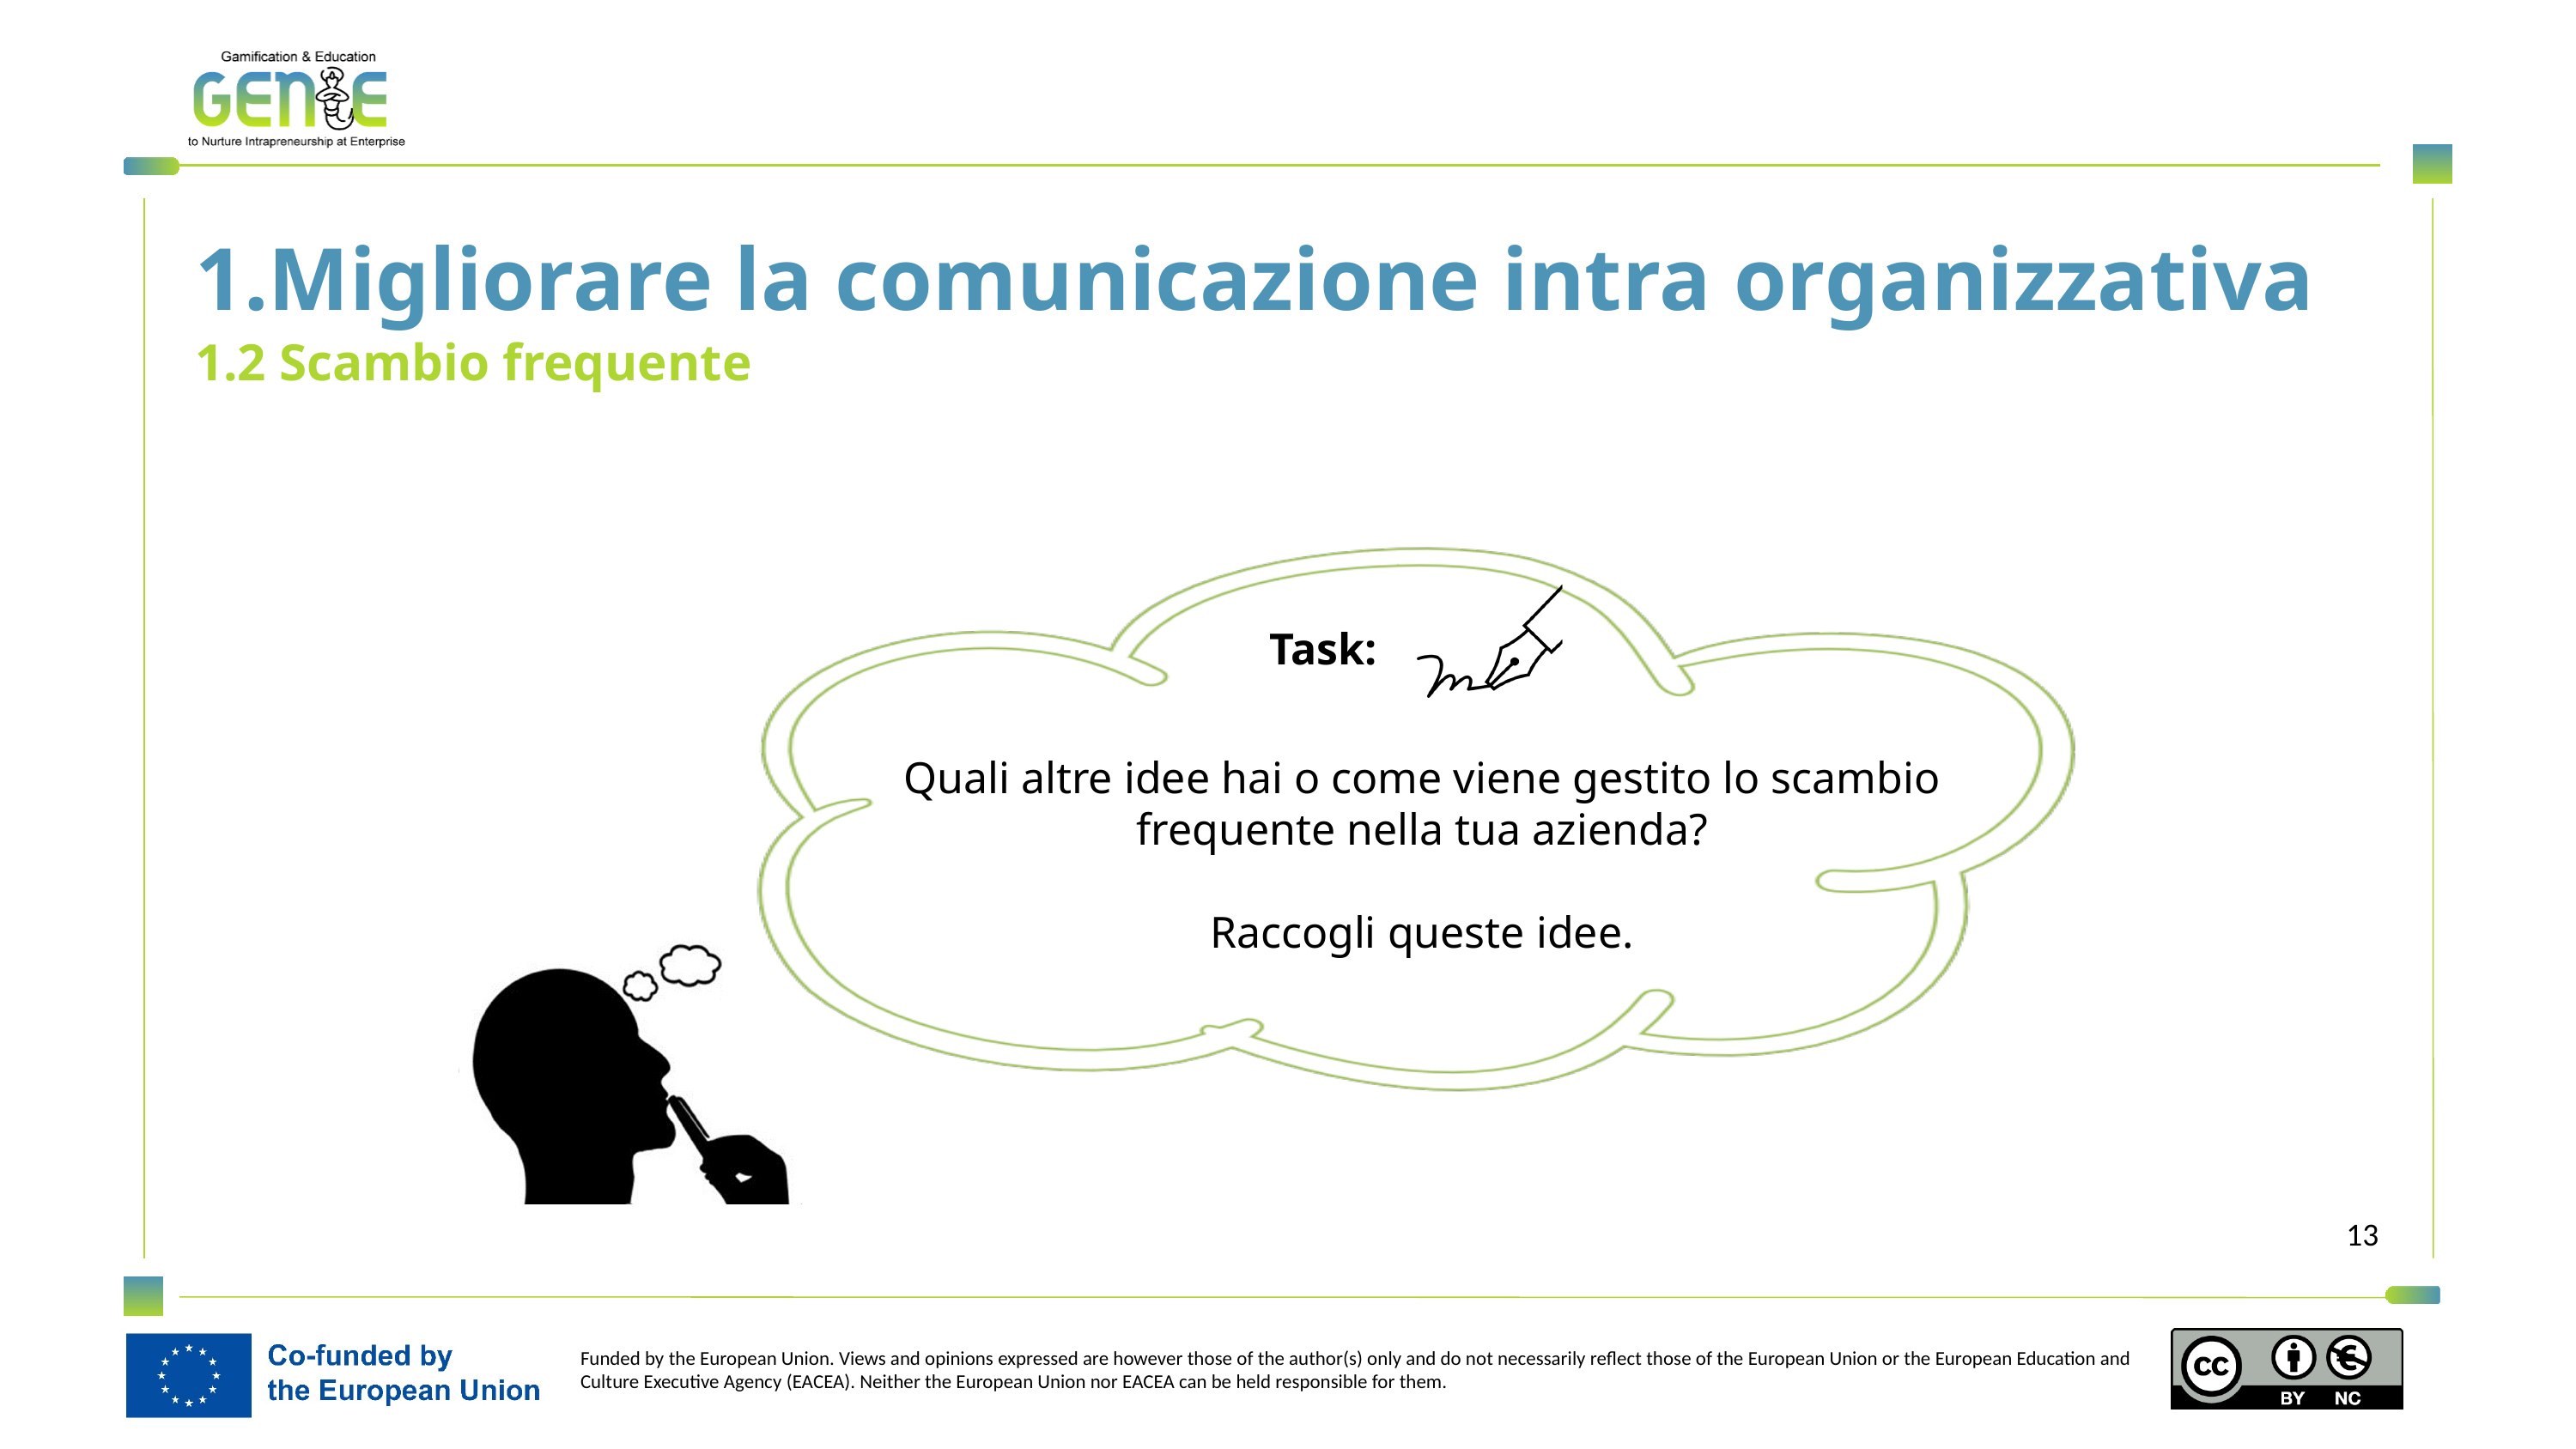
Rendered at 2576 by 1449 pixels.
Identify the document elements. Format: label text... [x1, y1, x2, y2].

picture [2385, 1286, 2440, 1304]
picture [2413, 144, 2452, 184]
text_box 1.Migliorare la comunicazione intra organizzativa [182, 217, 2400, 334]
picture [182, 45, 408, 151]
picture [111, 1328, 562, 1423]
text_box 1.2 Scambio frequente [182, 324, 1621, 397]
picture [459, 521, 2131, 1204]
picture [124, 1276, 163, 1316]
picture [2171, 1328, 2403, 1410]
picture [124, 157, 179, 175]
